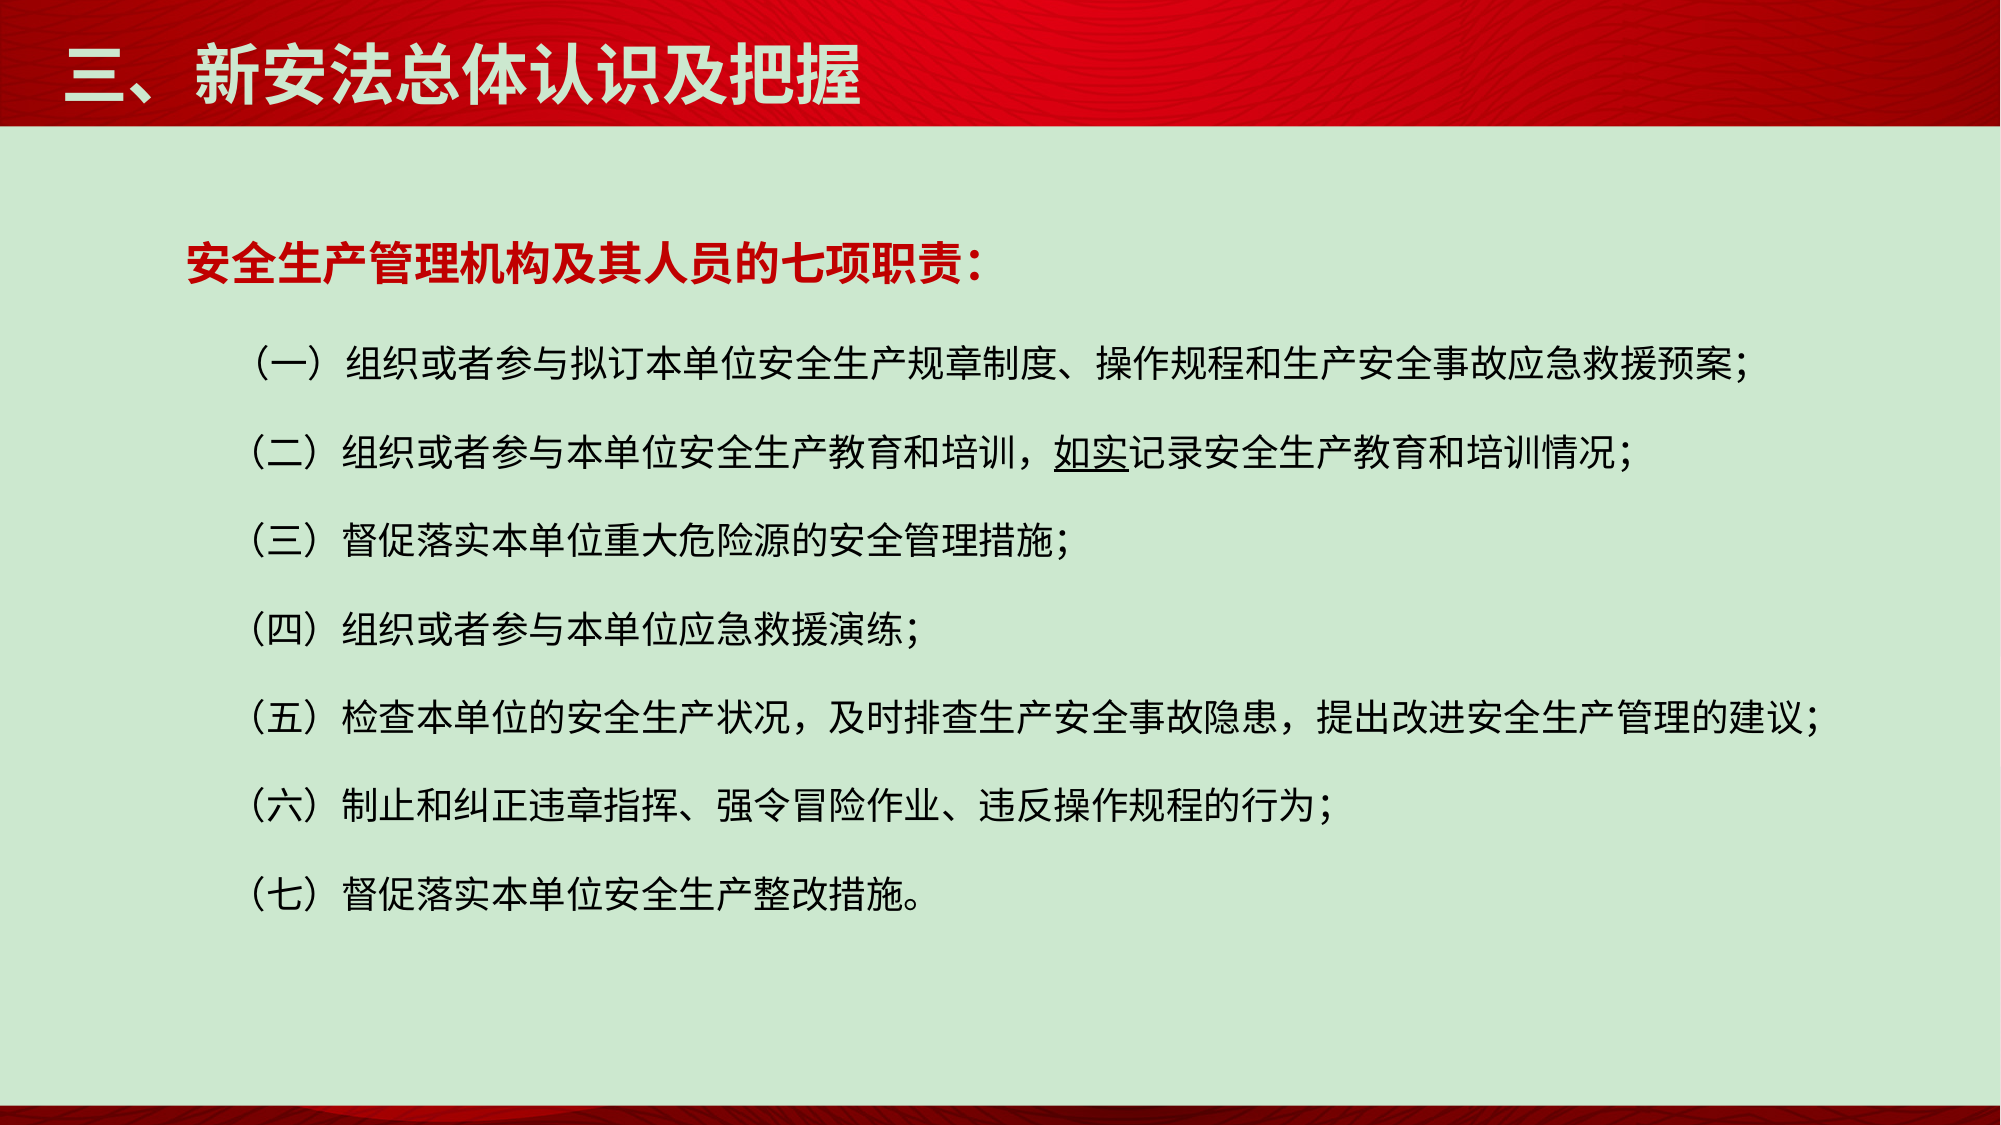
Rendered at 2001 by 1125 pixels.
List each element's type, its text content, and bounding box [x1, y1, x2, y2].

picture [0, 0, 2001, 1125]
text_box 安全生产管理机构及其人员的七项职责： （一）组织或者参与拟订本单位安全生产规章制度、操作规程和生产安全事故应急救援预案； （二）组织或者参与本单位安全生产教育和培训，如实记录安全生产教育和培训情况； （三）督促落实本单位重大危险源的安全管理措施； （四）组织或者参与本单位应急救援演练； （五）检查本单位的安全生产状况，及时排查生产安全事故隐患，提出改进安全生产管理的建议； （六）制止和纠正违章指挥、强令冒险作业、违反操作规程的行为； （七）督促落实本单位安全生产整改措施。 [169, 199, 1858, 962]
title 三、新安法总体认识及把握 [46, 33, 1772, 124]
